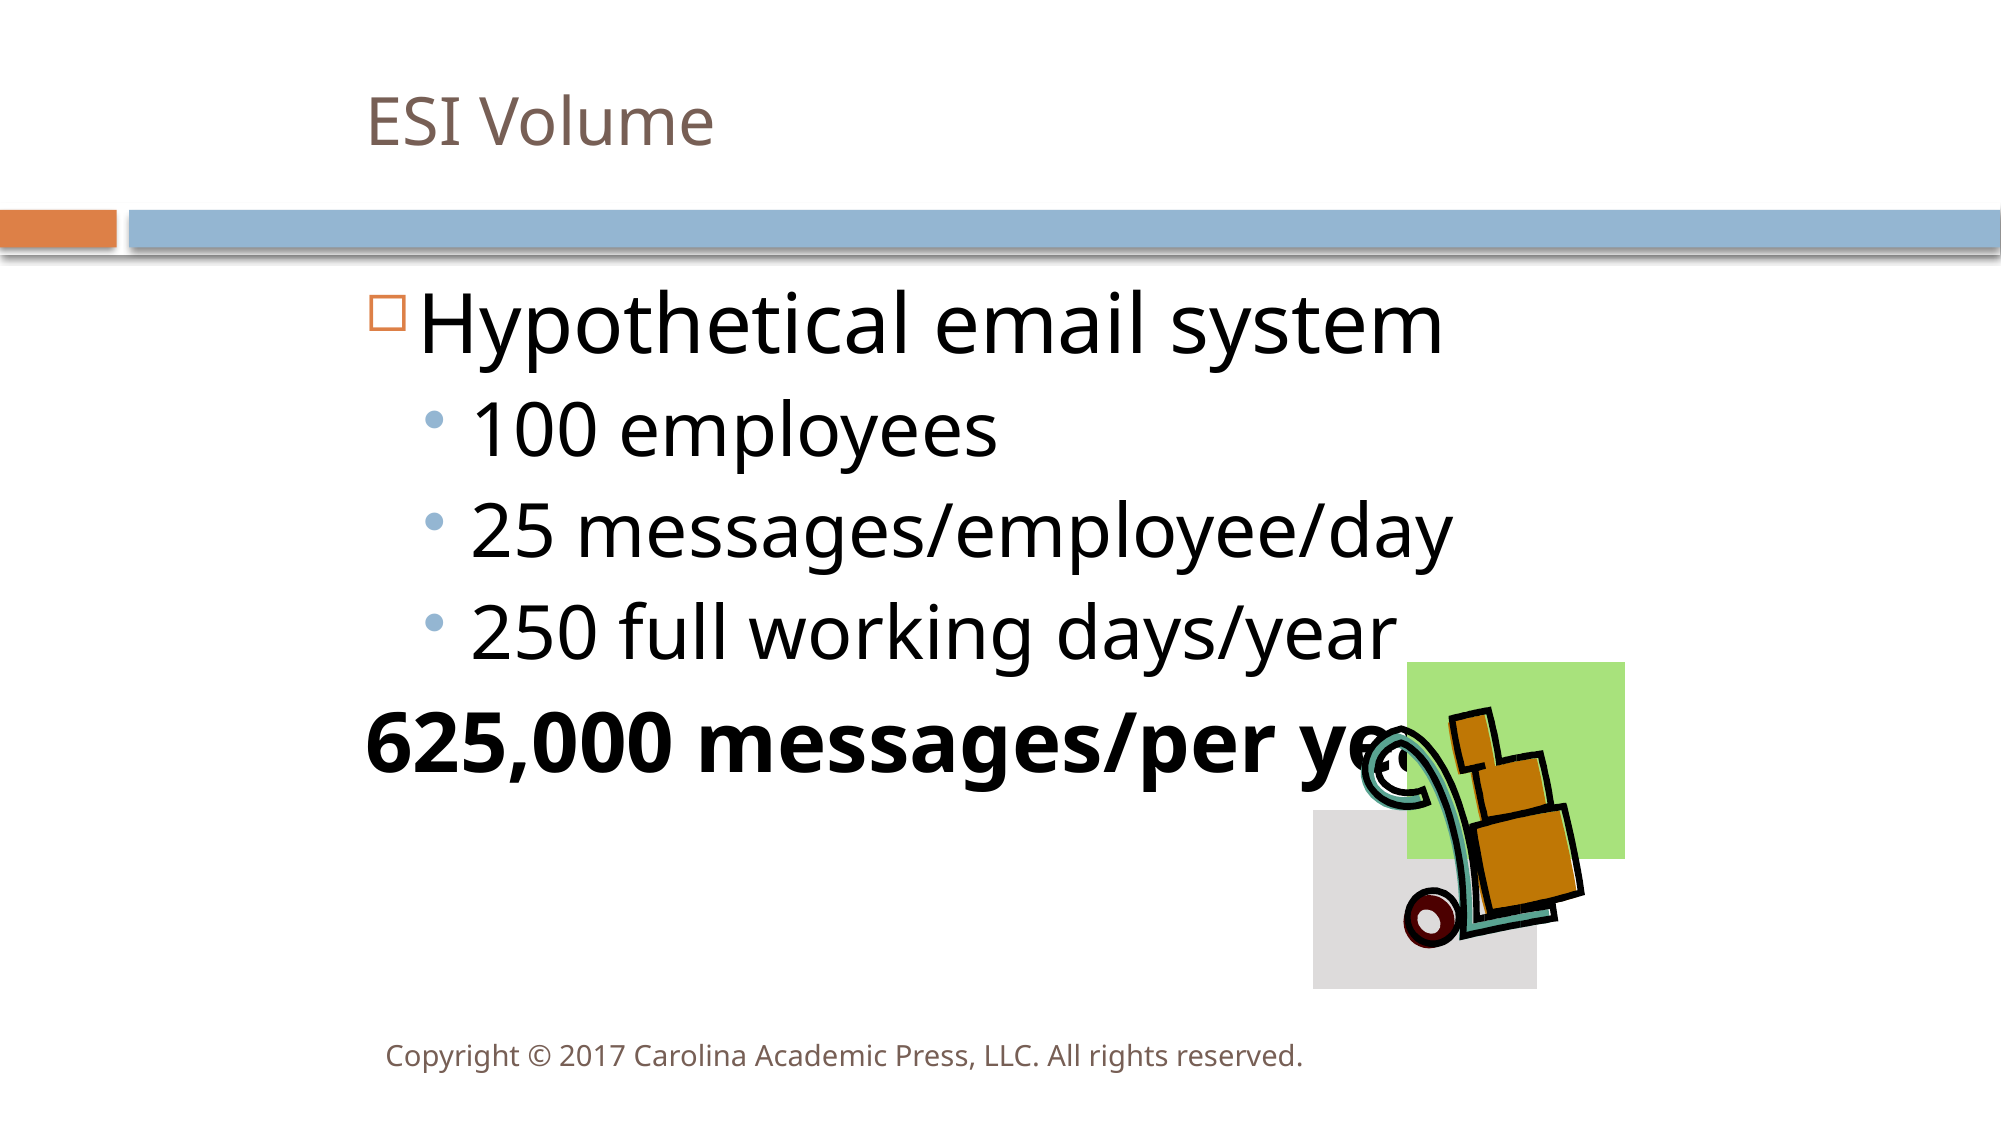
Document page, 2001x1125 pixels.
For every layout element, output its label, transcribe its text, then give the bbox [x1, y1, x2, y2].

picture [1312, 662, 1626, 989]
title ESI Volume [350, 37, 1688, 200]
list Hypothetical email system 100 employees 25 messages/employee/day 250 full working days/year 625,000 messages/per year [350, 262, 1688, 1000]
footer Copyright © 2017 Carolina Academic Press, LLC. All rights reserved. [133, 1025, 1320, 1085]
